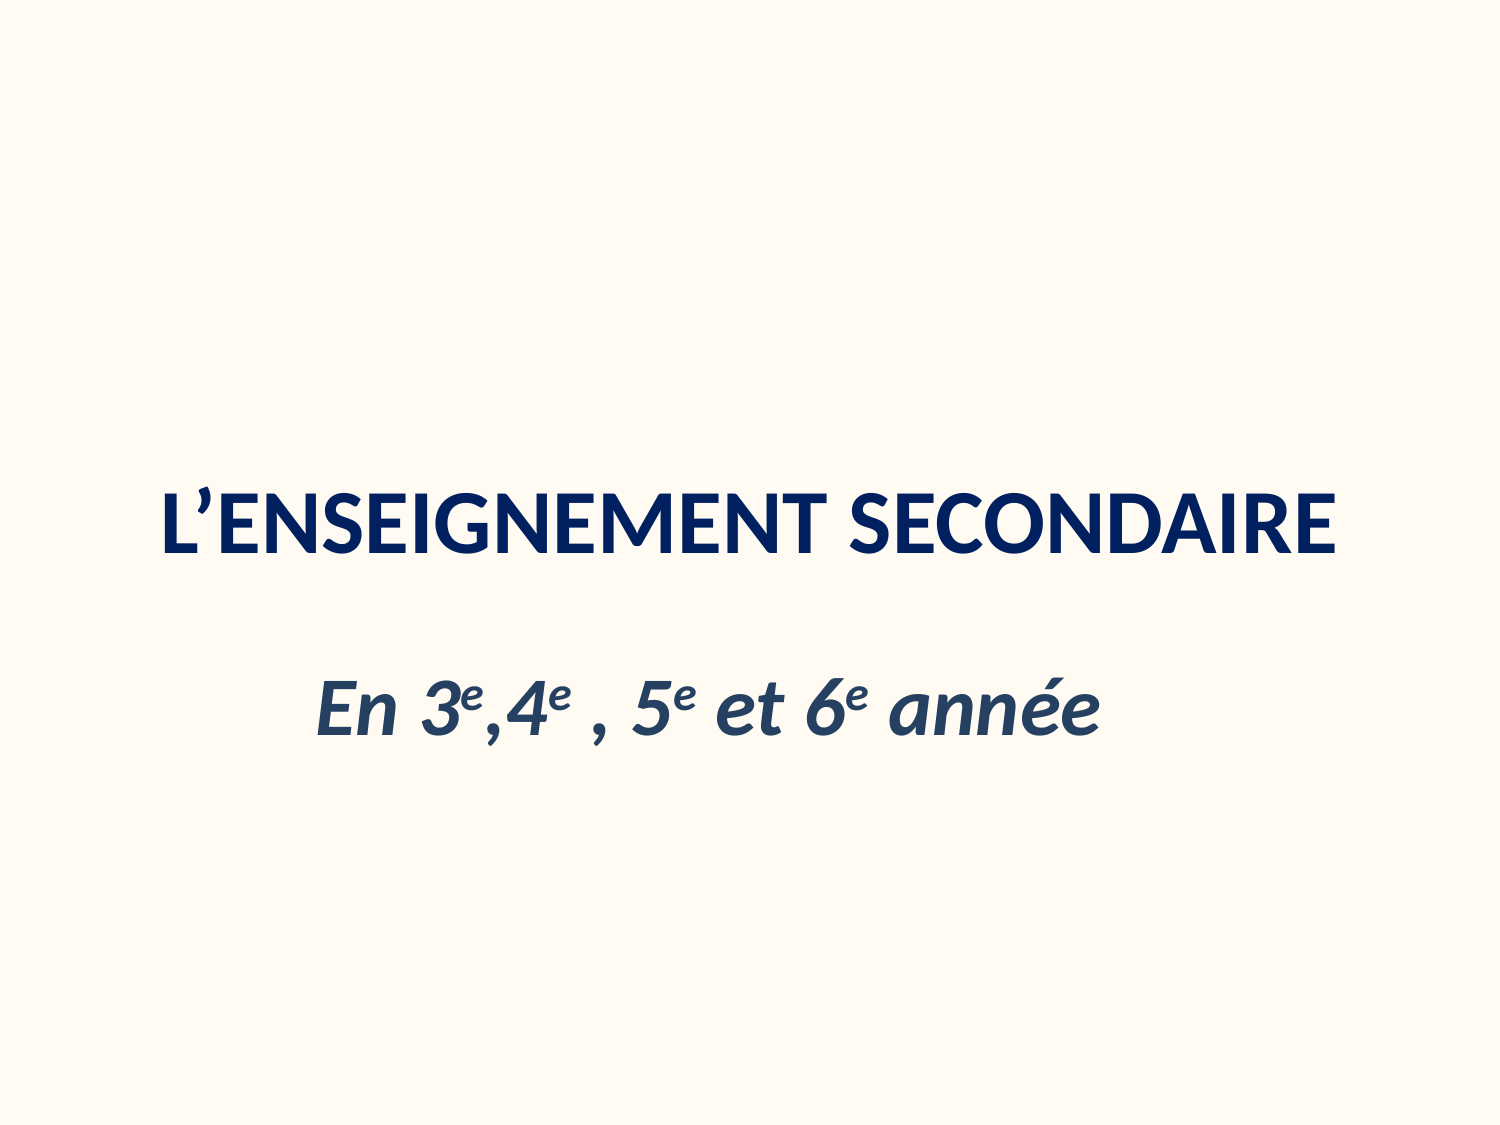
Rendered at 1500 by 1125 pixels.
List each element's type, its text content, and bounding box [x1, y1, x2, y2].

text_box En 3e,4e , 5e et 6e année [194, 645, 1223, 760]
list L’ENSEIGNEMENT SECONDAIRE [75, 262, 1425, 1005]
